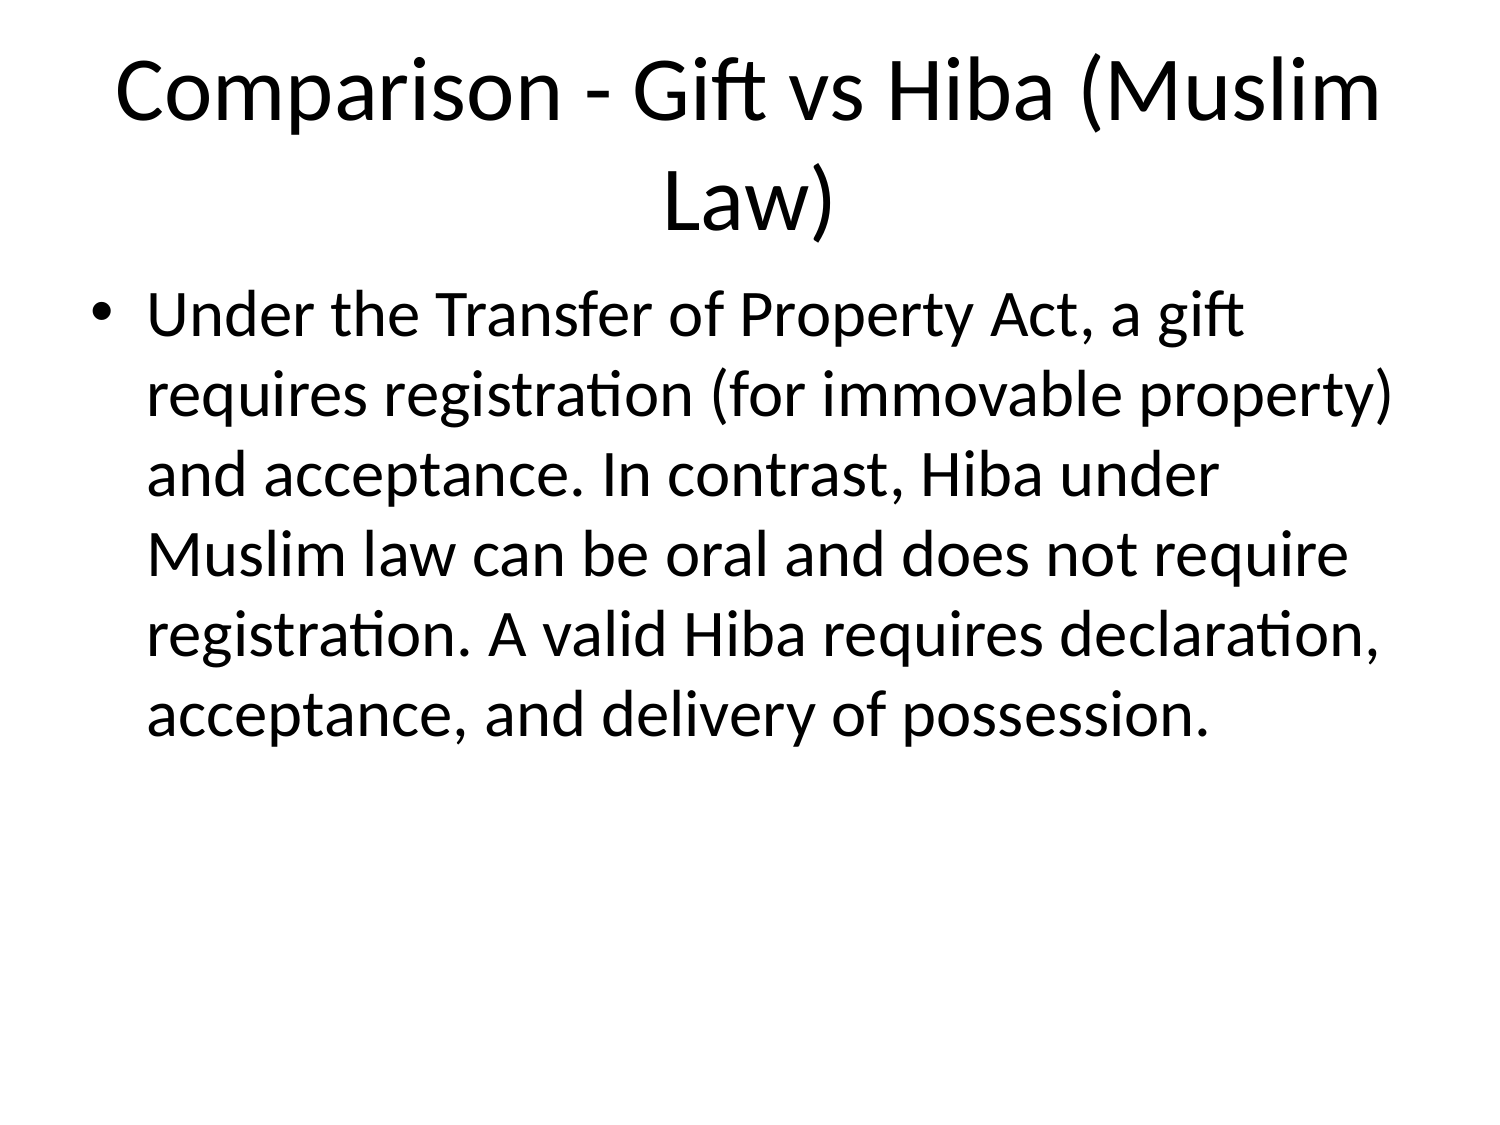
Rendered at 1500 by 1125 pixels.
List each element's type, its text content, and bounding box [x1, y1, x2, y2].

list Under the Transfer of Property Act, a gift requires registration (for immovable property) and acceptance. In contrast, Hiba under Muslim law can be oral and does not require registration. A valid Hiba requires declaration, acceptance, and delivery of possession. [75, 262, 1425, 1005]
title Comparison - Gift vs Hiba (Muslim Law) [75, 45, 1425, 233]
